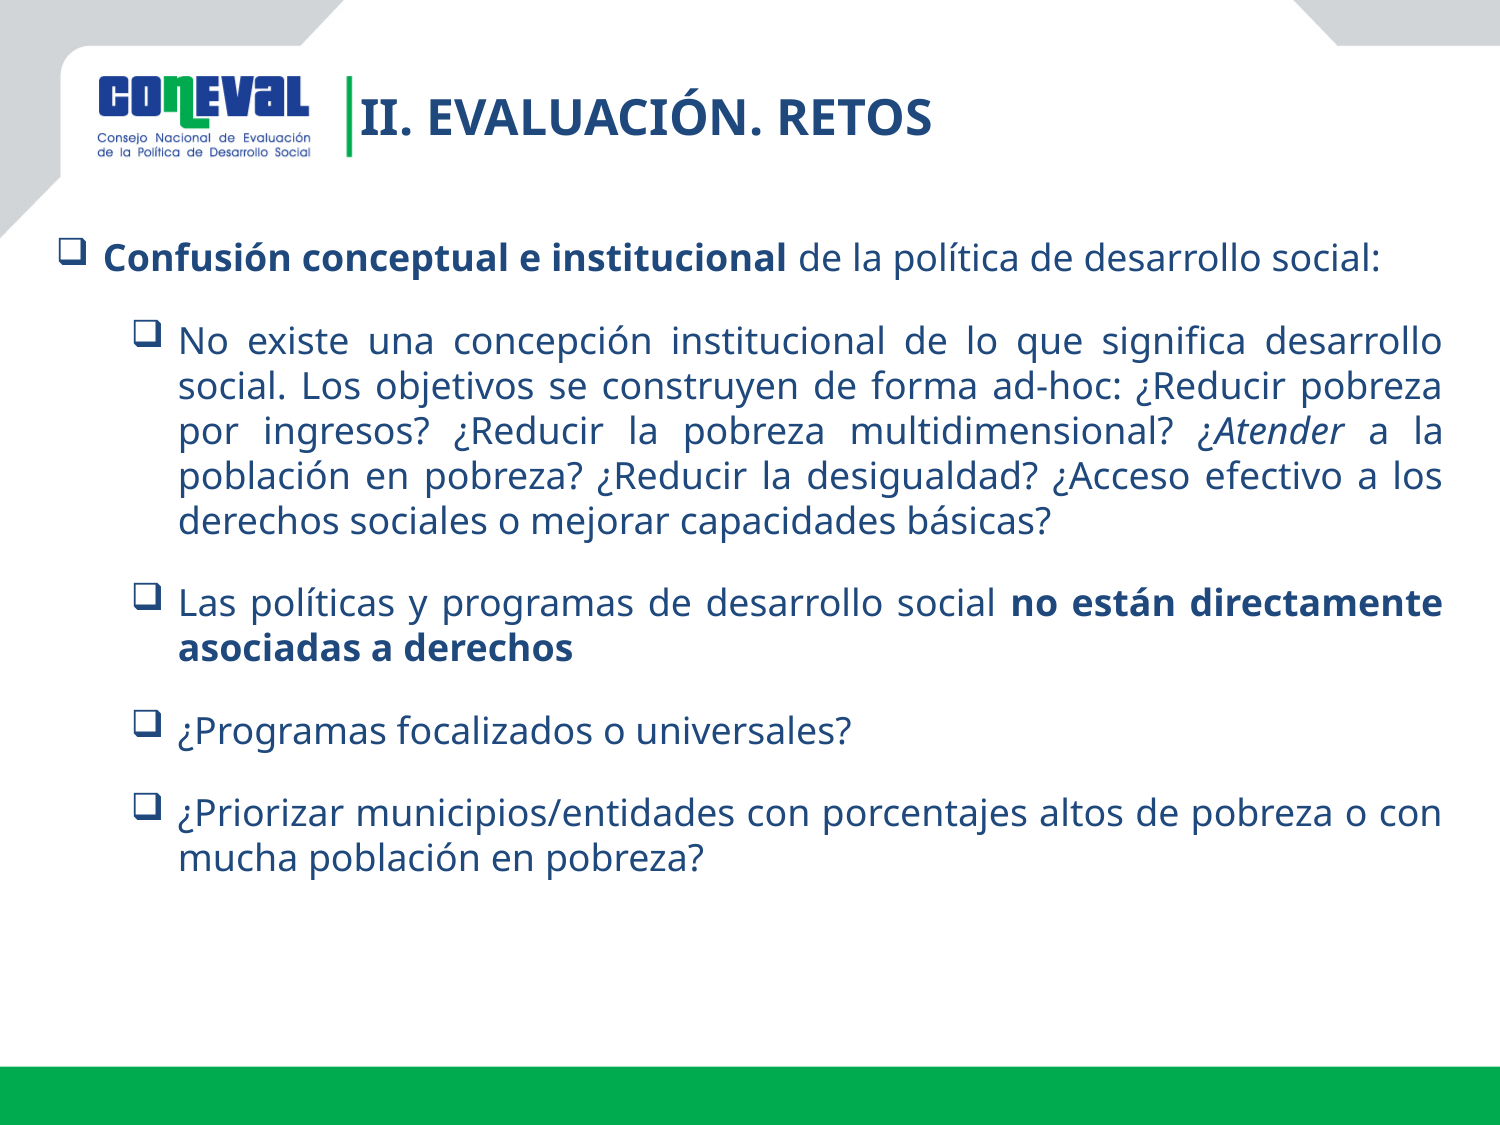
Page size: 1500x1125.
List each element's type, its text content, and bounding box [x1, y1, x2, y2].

text_box II. Evaluación. Retos [345, 78, 1444, 153]
picture [0, 0, 1500, 1125]
text_box Confusión conceptual e institucional de la política de desarrollo social: No existe una concepción institucional de lo que significa desarrollo social. Los objetivos se construyen de forma ad-hoc: ¿Reducir pobreza por ingresos? ¿Reducir la pobreza multidimensional? ¿Atender a la población en pobreza? ¿Reducir la desigualdad? ¿Acceso efectivo a los derechos sociales o mejorar capacidades básicas? Las políticas y programas de desarrollo social no están directamente asociadas a derechos ¿Programas focalizados o universales? ¿Priorizar municipios/entidades con porcentajes altos de pobreza o con mucha población en pobreza? [41, 226, 1459, 887]
